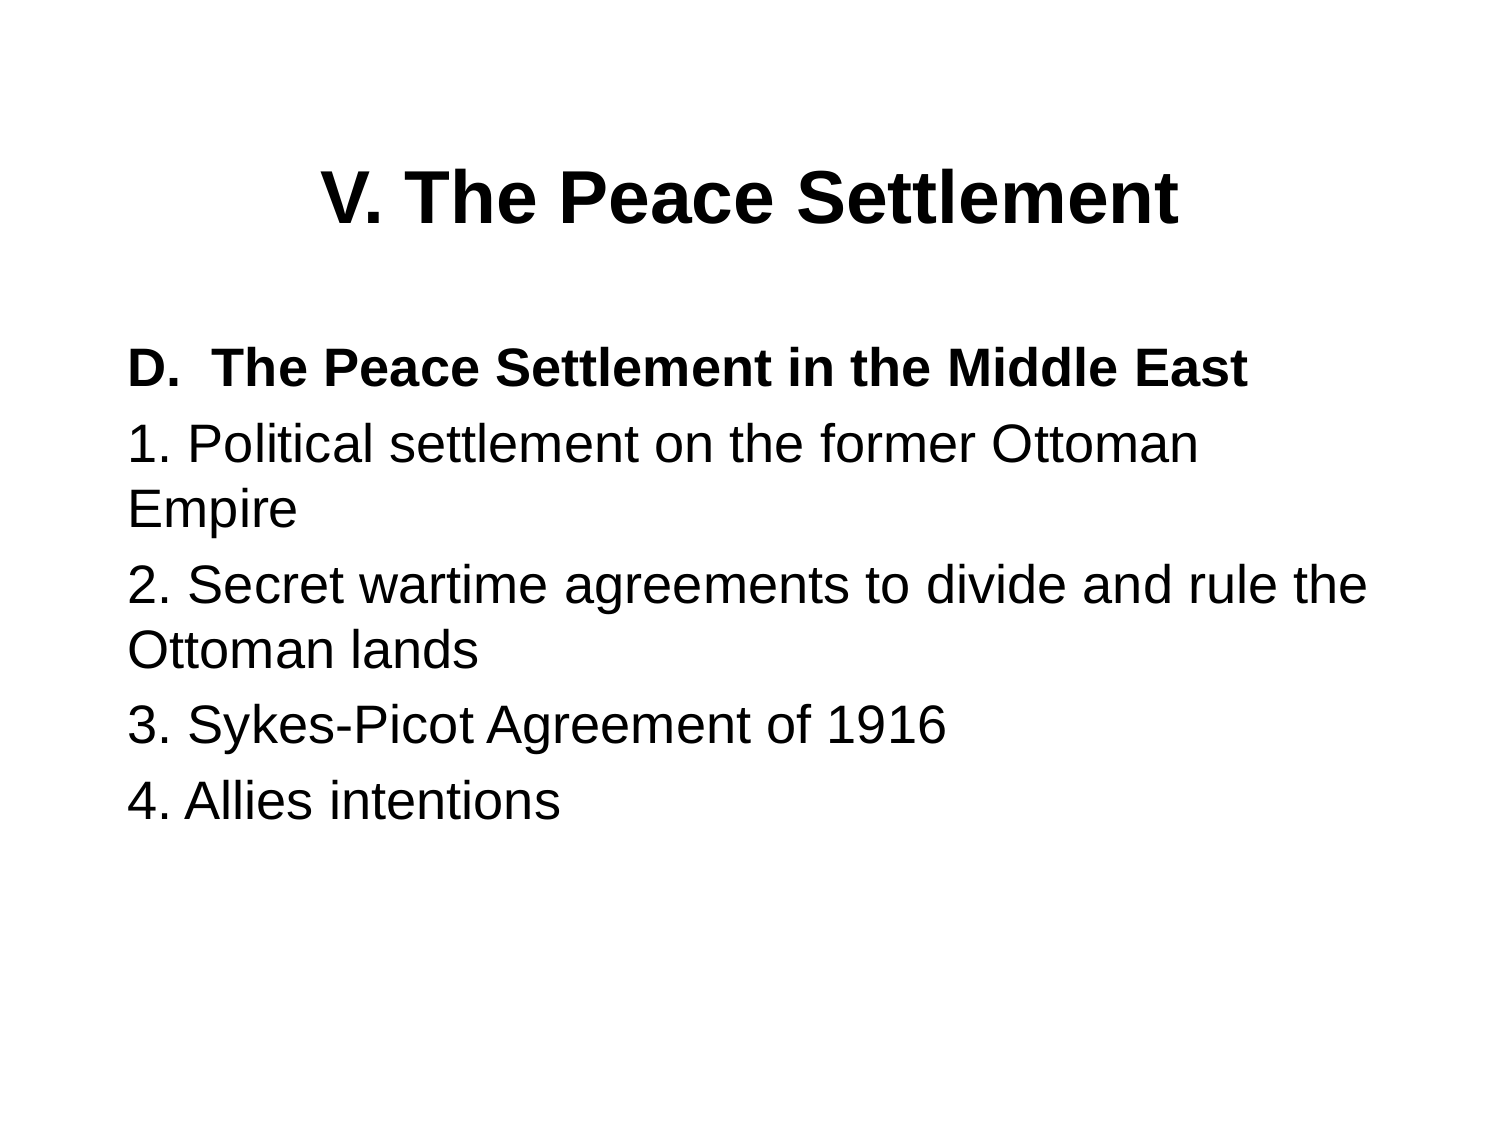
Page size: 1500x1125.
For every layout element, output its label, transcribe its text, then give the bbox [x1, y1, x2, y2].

list The Peace Settlement in the Middle East 1. Political settlement on the former Ottoman Empire 2. Secret wartime agreements to divide and rule the Ottoman lands 3. Sykes-Picot Agreement of 1916 4. Allies intentions [112, 324, 1388, 1001]
title V. The Peace Settlement [112, 99, 1388, 288]
